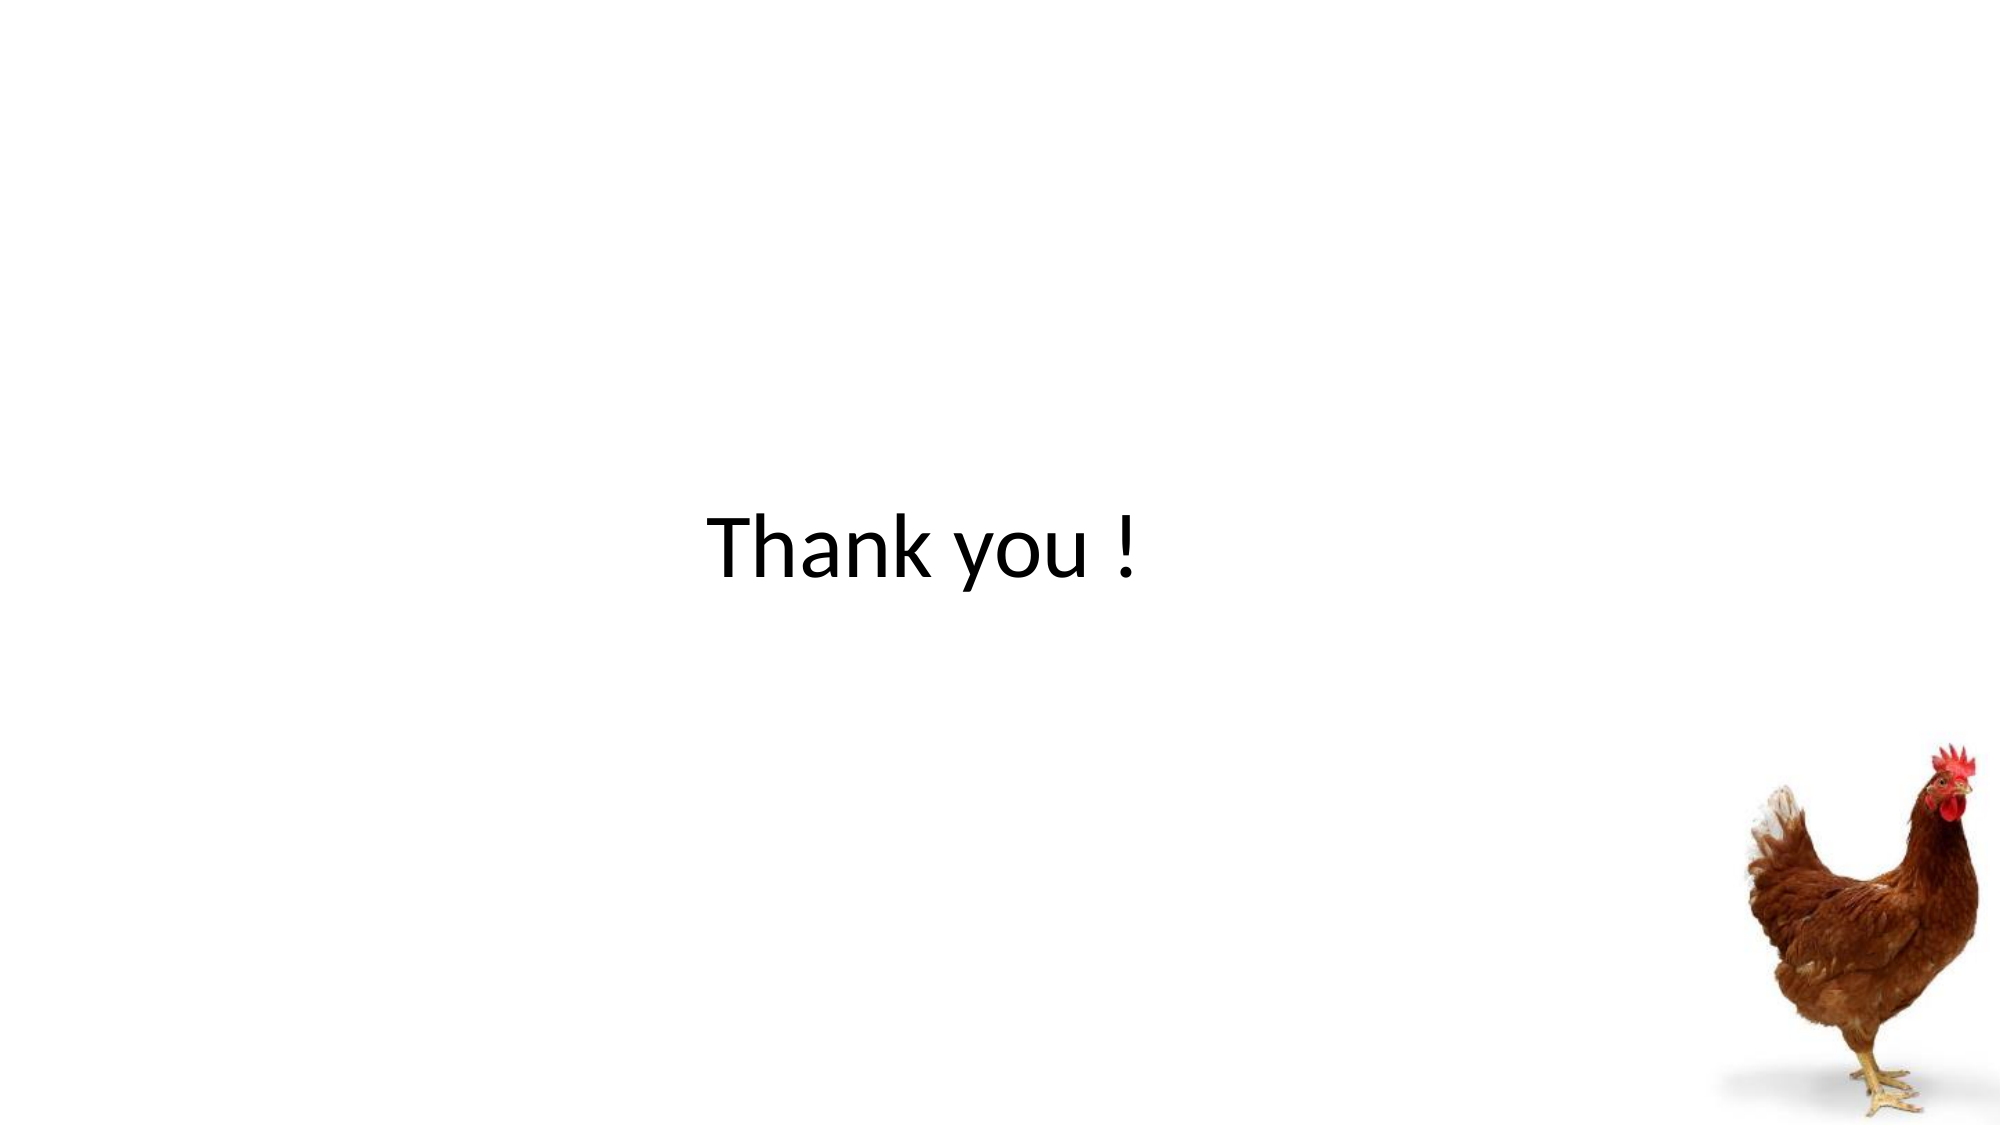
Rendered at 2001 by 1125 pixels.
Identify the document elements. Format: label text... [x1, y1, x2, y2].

text_box Thank you ! [691, 478, 1157, 604]
picture [1706, 726, 2000, 1125]
